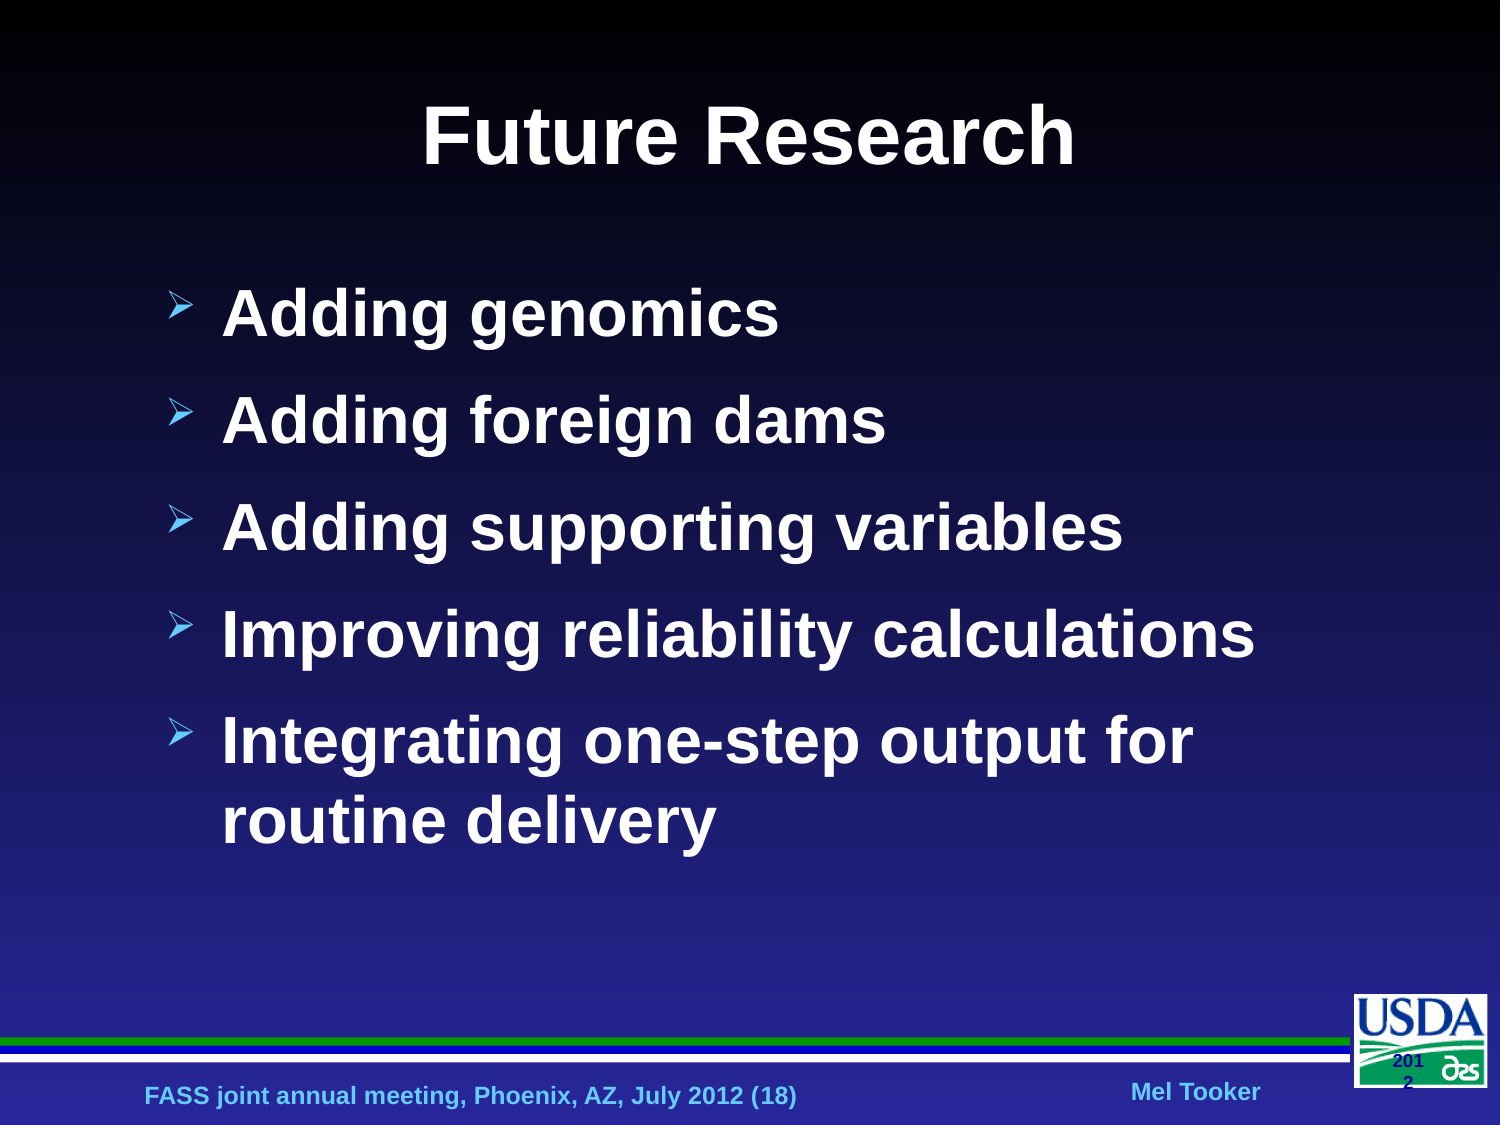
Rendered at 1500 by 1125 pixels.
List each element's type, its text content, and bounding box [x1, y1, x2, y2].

list Adding genomics Adding foreign dams Adding supporting variables Improving reliability calculations Integrating one-step output for routine delivery [149, 262, 1351, 938]
picture [1354, 994, 1488, 1088]
title Future Research [37, 37, 1463, 226]
